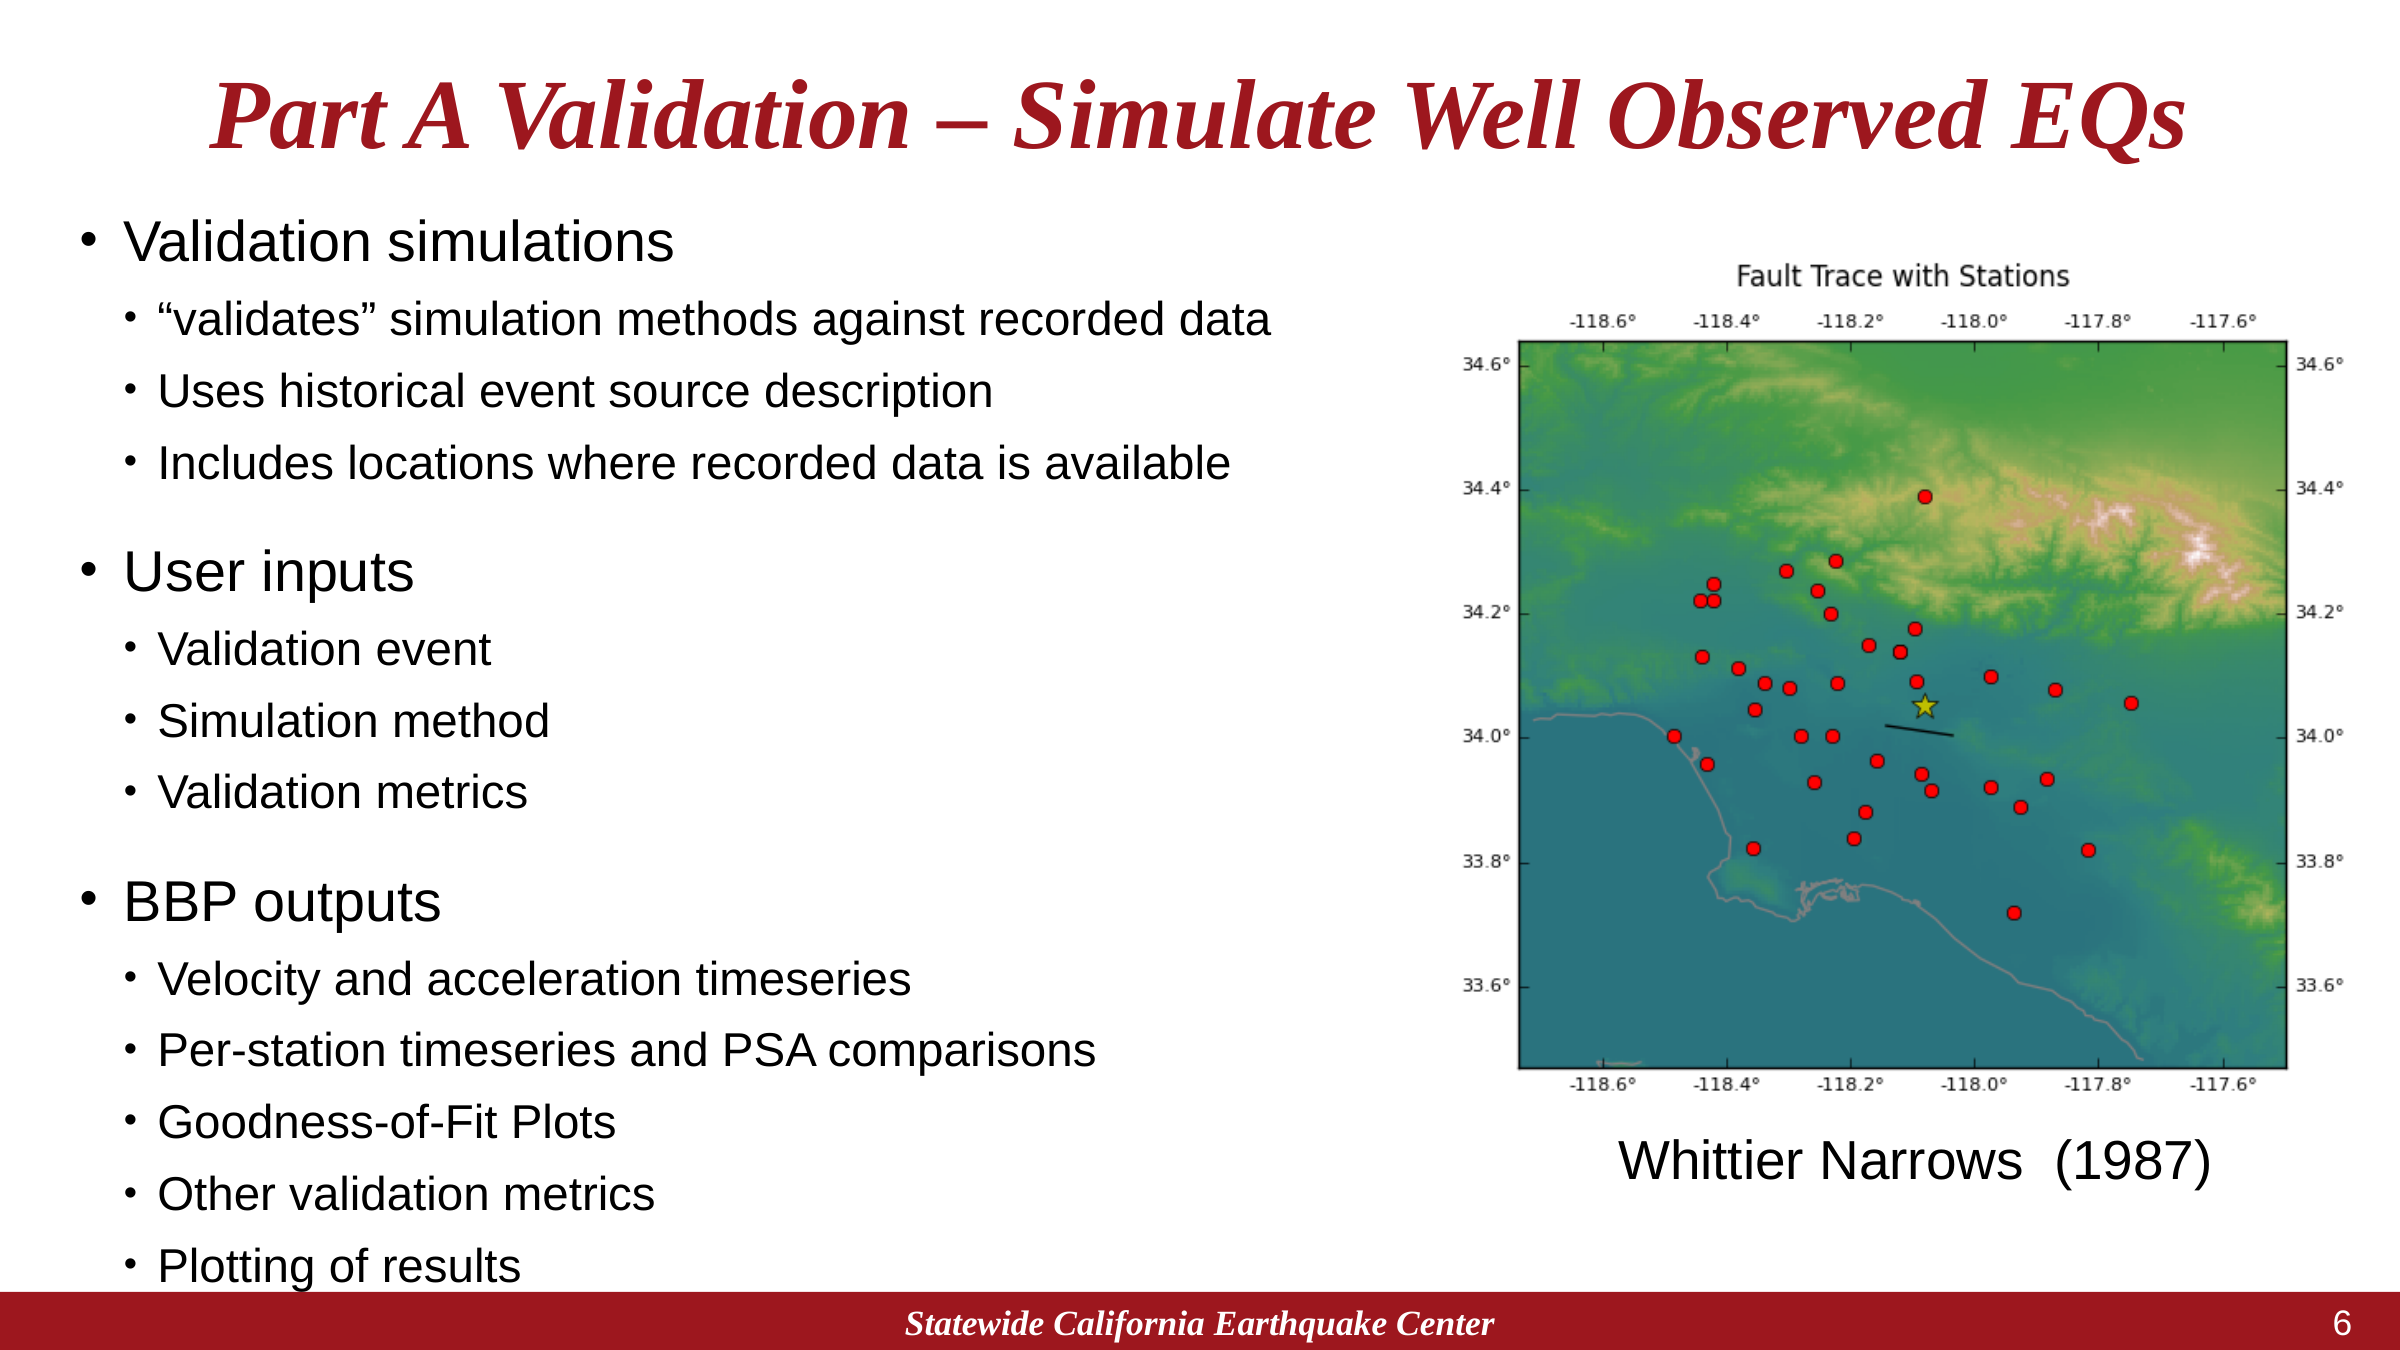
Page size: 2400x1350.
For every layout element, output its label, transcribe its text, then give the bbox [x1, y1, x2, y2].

list Validation simulations “validates” simulation methods against recorded data Uses historical event source description Includes locations where recorded data is available User inputs Validation event Simulation method Validation metrics BBP outputs Velocity and acceleration timeseries Per-station timeseries and PSA comparisons Goodness-of-Fit Plots Other validation metrics Plotting of results [60, 195, 1410, 1260]
picture [1394, 209, 2385, 1200]
slide_number 5 [2145, 1303, 2371, 1339]
footer Statewide California Earthquake Center [794, 1285, 1606, 1350]
title Part A Validation – Simulate Well Observed EQs [59, 54, 2341, 180]
